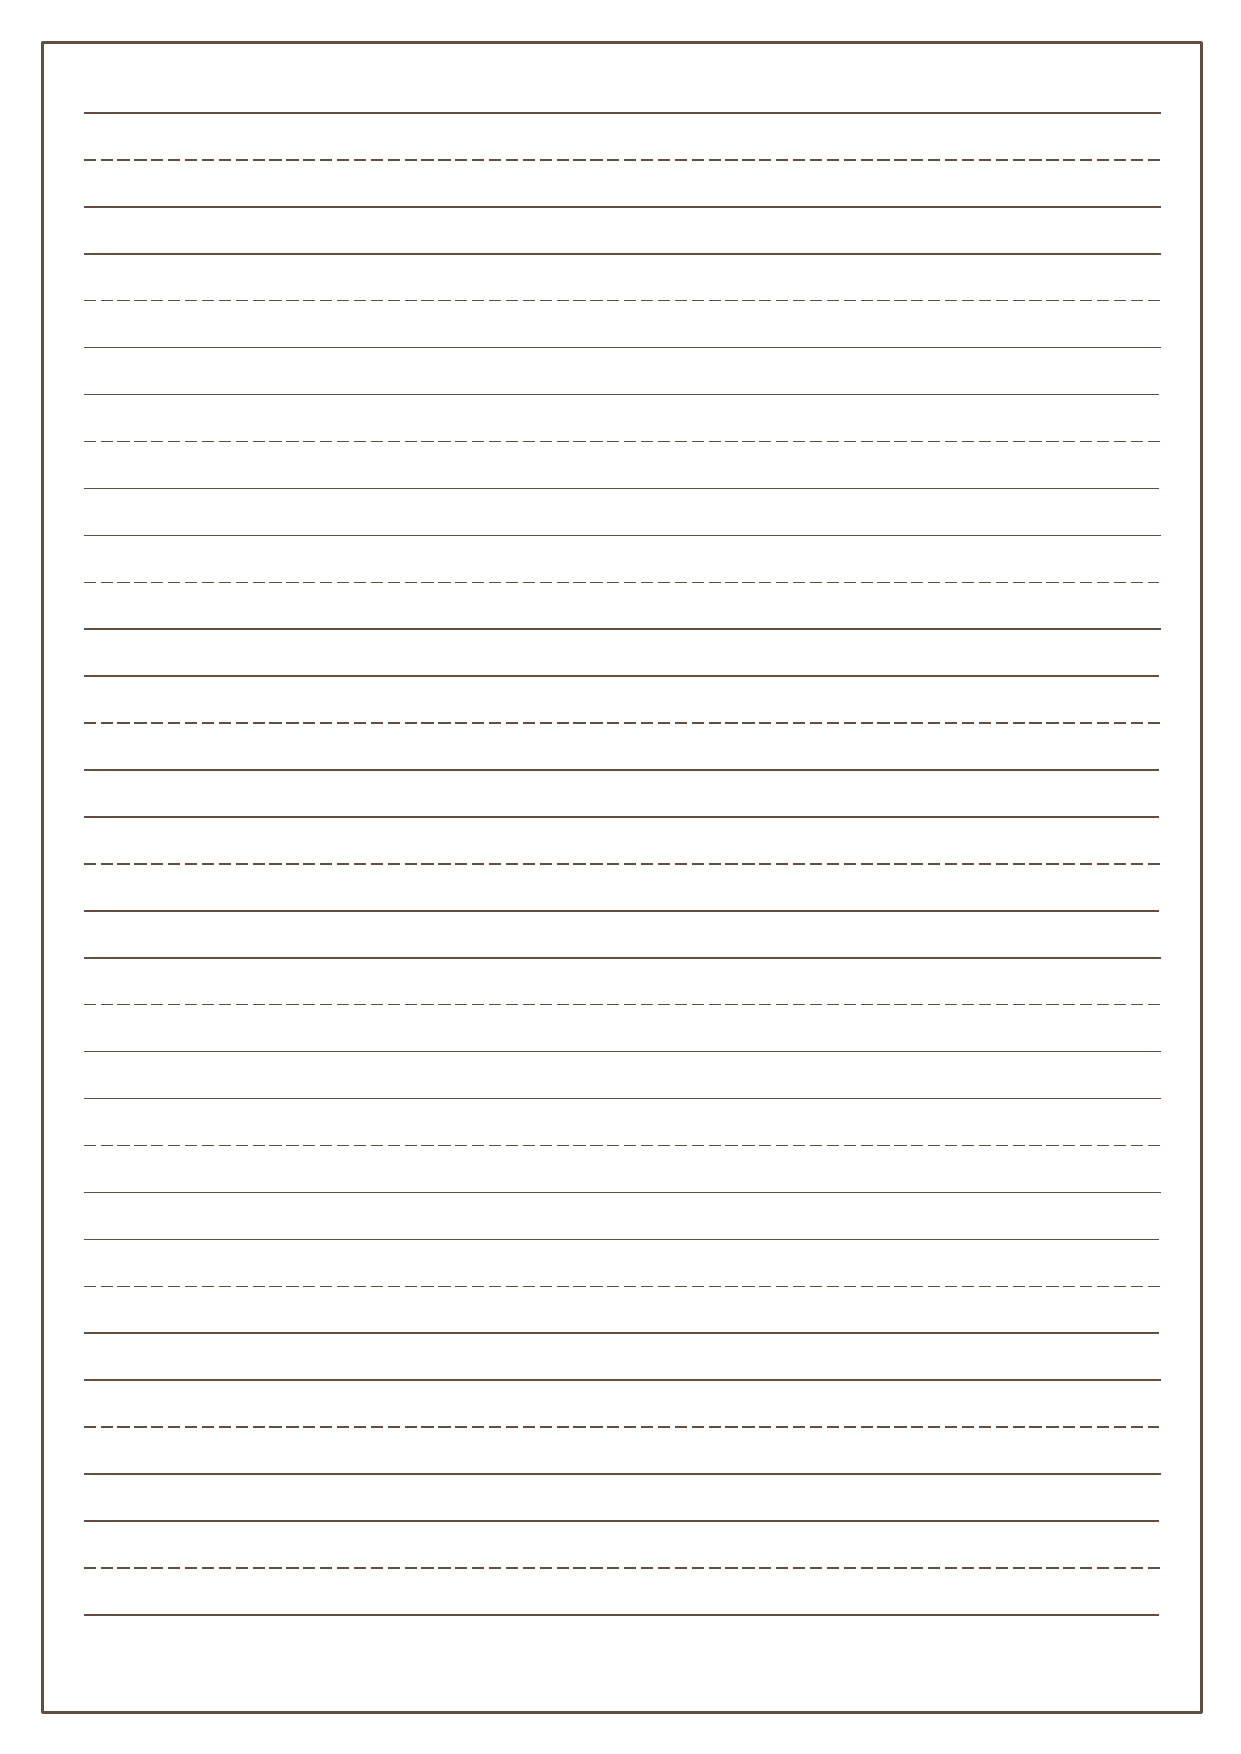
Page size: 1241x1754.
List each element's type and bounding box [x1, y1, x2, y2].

text_box [42, 42, 1202, 1713]
text_box [83, 112, 1161, 1616]
